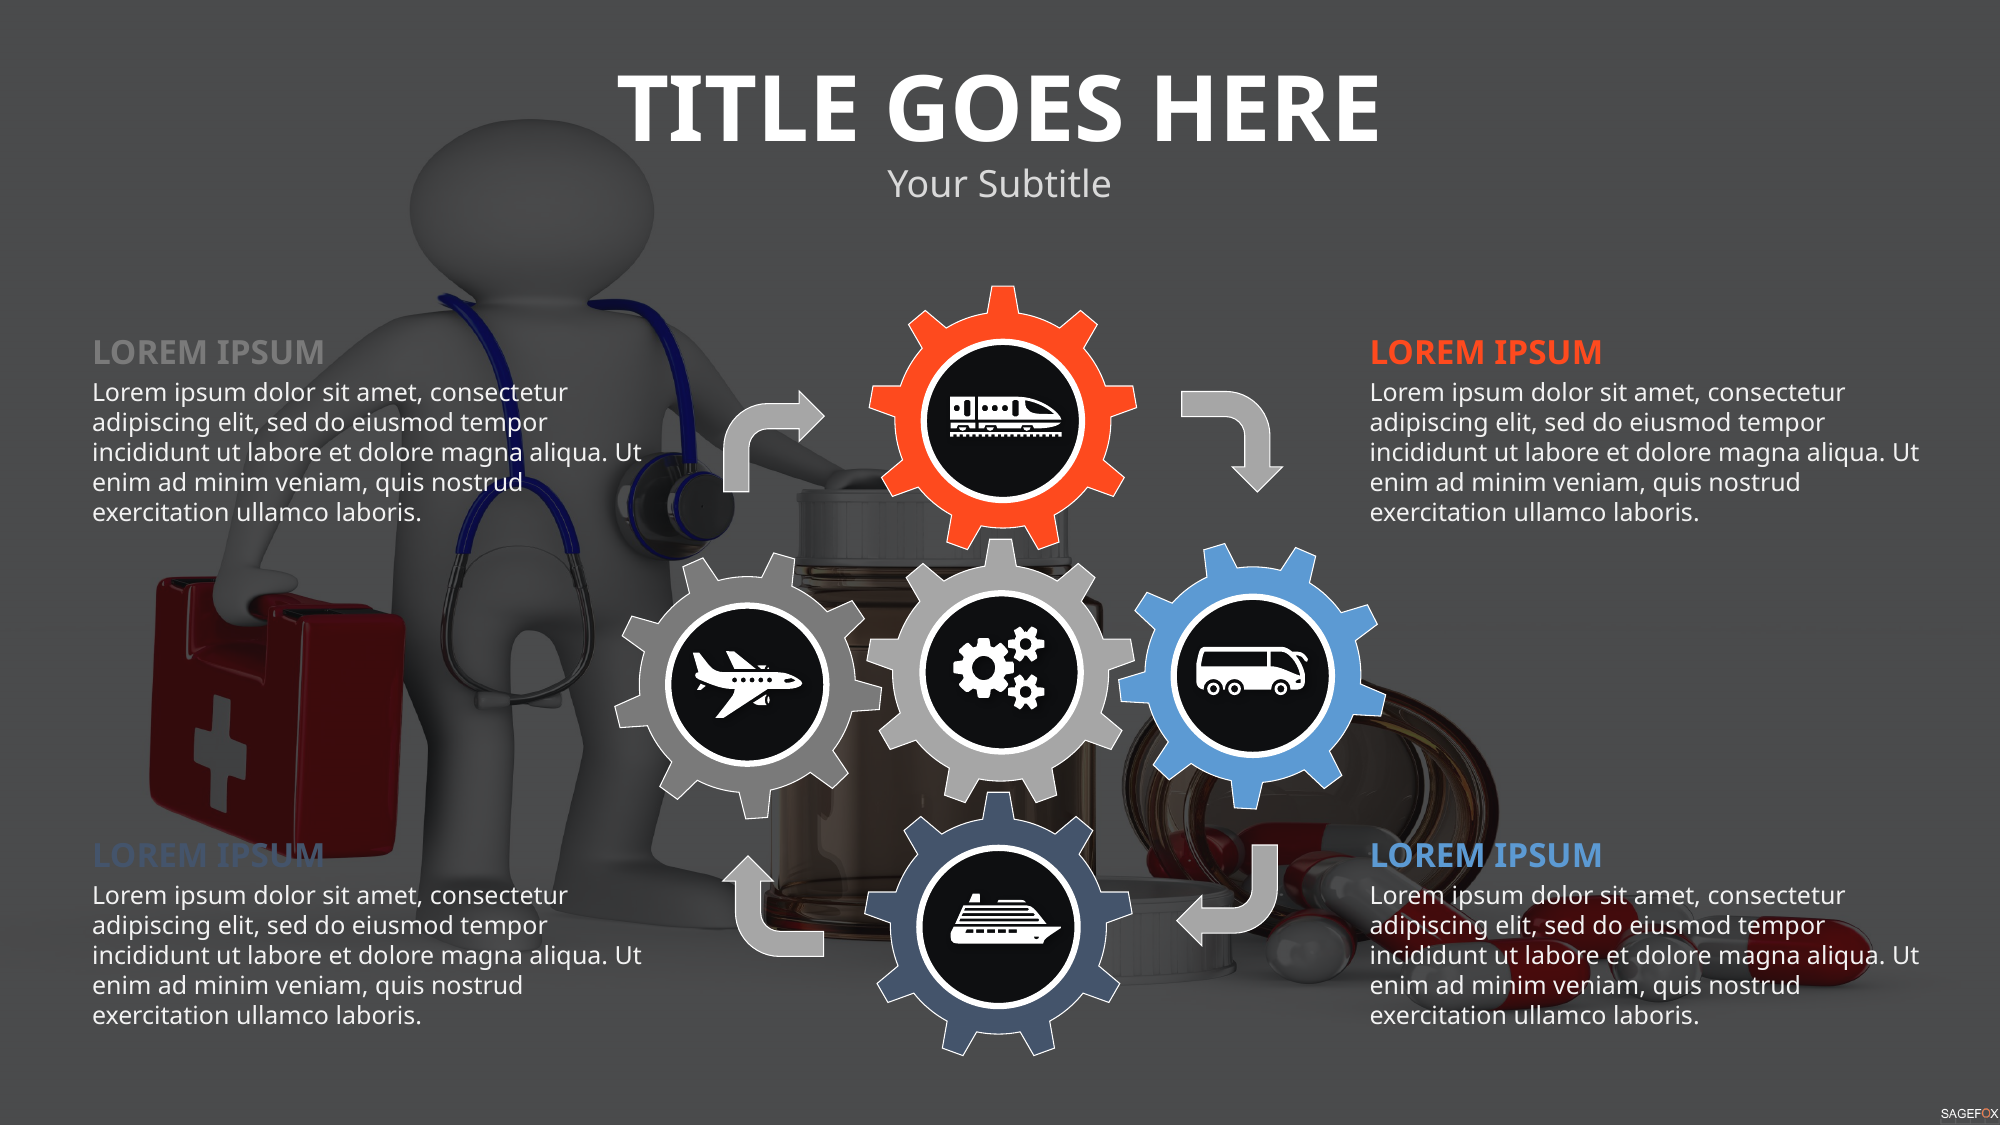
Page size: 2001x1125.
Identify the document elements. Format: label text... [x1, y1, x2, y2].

text_box [950, 432, 1062, 437]
text_box [1117, 542, 1387, 811]
text_box [863, 791, 1134, 1057]
text_box TITLE GOES HERE Your Subtitle [548, 42, 1452, 322]
text_box [968, 893, 980, 903]
text_box [722, 388, 826, 493]
text_box [1207, 682, 1220, 696]
text_box [865, 538, 1136, 804]
text_box [725, 651, 756, 669]
text_box [950, 396, 975, 420]
text_box [955, 905, 1047, 924]
text_box [1172, 595, 1333, 756]
text_box [1180, 390, 1285, 494]
text_box [692, 652, 803, 718]
text_box [978, 422, 1061, 431]
text_box [953, 638, 1045, 710]
text_box [950, 926, 1061, 944]
text_box LOREM IPSUM Lorem ipsum dolor sit amet, consectetur adipiscing elit, sed do eiusmod tempor incididunt ut labore et dolore magna aliqua. Ut enim ad minim veniam, quis nostrud exercitation ullamco laboris. [77, 323, 680, 534]
text_box [868, 285, 1138, 551]
text_box [667, 604, 828, 765]
text_box [1175, 843, 1279, 949]
text_box [1196, 646, 1308, 690]
text_box [922, 340, 1084, 502]
text_box [978, 396, 1062, 420]
text_box [720, 854, 825, 958]
text_box [997, 899, 1027, 903]
text_box LOREM IPSUM Lorem ipsum dolor sit amet, consectetur adipiscing elit, sed do eiusmod tempor incididunt ut labore et dolore magna aliqua. Ut enim ad minim veniam, quis nostrud exercitation ullamco laboris. [77, 827, 680, 1037]
text_box [1228, 682, 1241, 696]
text_box [921, 592, 1082, 753]
text_box LOREM IPSUM Lorem ipsum dolor sit amet, consectetur adipiscing elit, sed do eiusmod tempor incididunt ut labore et dolore magna aliqua. Ut enim ad minim veniam, quis nostrud exercitation ullamco laboris. [1354, 827, 1958, 1037]
text_box [918, 846, 1079, 1008]
text_box [613, 551, 883, 821]
text_box [950, 422, 976, 431]
picture [1940, 0, 2001, 1125]
text_box LOREM IPSUM Lorem ipsum dolor sit amet, consectetur adipiscing elit, sed do eiusmod tempor incididunt ut labore et dolore magna aliqua. Ut enim ad minim veniam, quis nostrud exercitation ullamco laboris. [1354, 323, 1958, 534]
text_box [1008, 626, 1045, 662]
text_box [1274, 682, 1288, 696]
